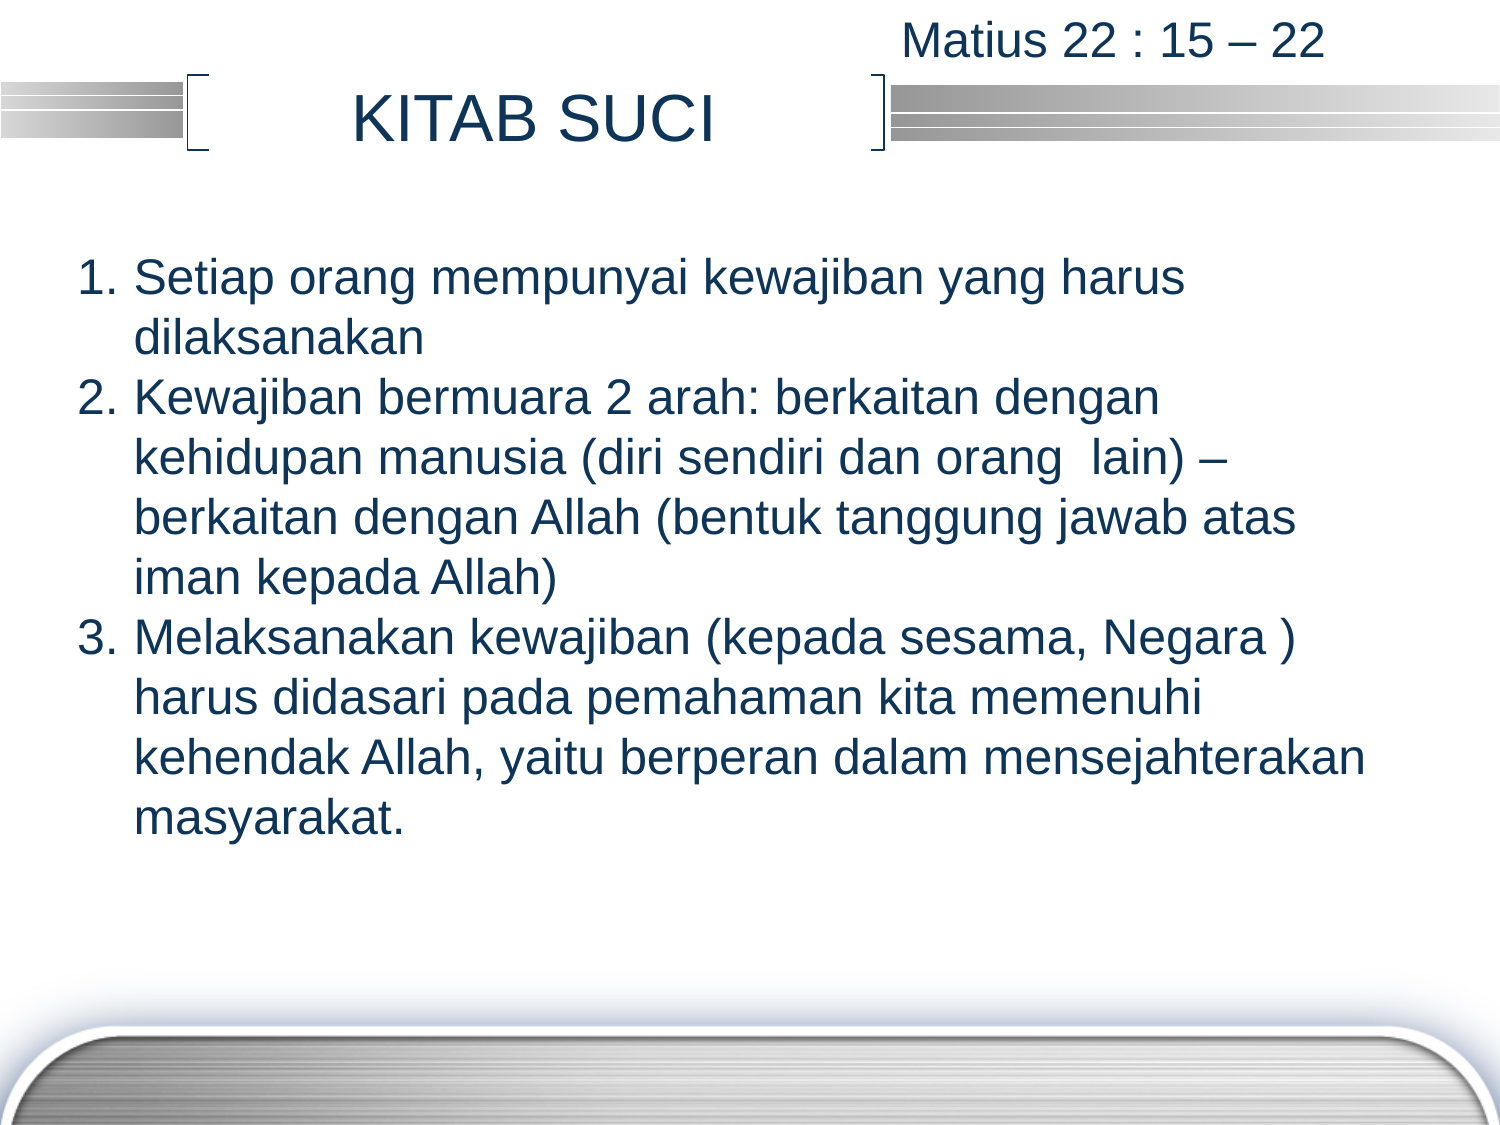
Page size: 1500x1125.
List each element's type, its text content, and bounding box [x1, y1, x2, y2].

text_box Setiap orang mempunyai kewajiban yang harus dilaksanakan Kewajiban bermuara 2 arah: berkaitan dengan kehidupan manusia (diri sendiri dan orang lain) – berkaitan dengan Allah (bentuk tanggung jawab atas iman kepada Allah) Melaksanakan kewajiban (kepada sesama, Negara ) harus didasari pada pemahaman kita memenuhi kehendak Allah, yaitu berperan dalam mensejahterakan masyarakat. [62, 237, 1413, 853]
list Matius 22 : 15 – 22 [876, 0, 1351, 75]
title KITAB SUCI [196, 75, 872, 155]
picture [188, 76, 196, 149]
picture [872, 76, 883, 149]
picture [0, 0, 1500, 1125]
